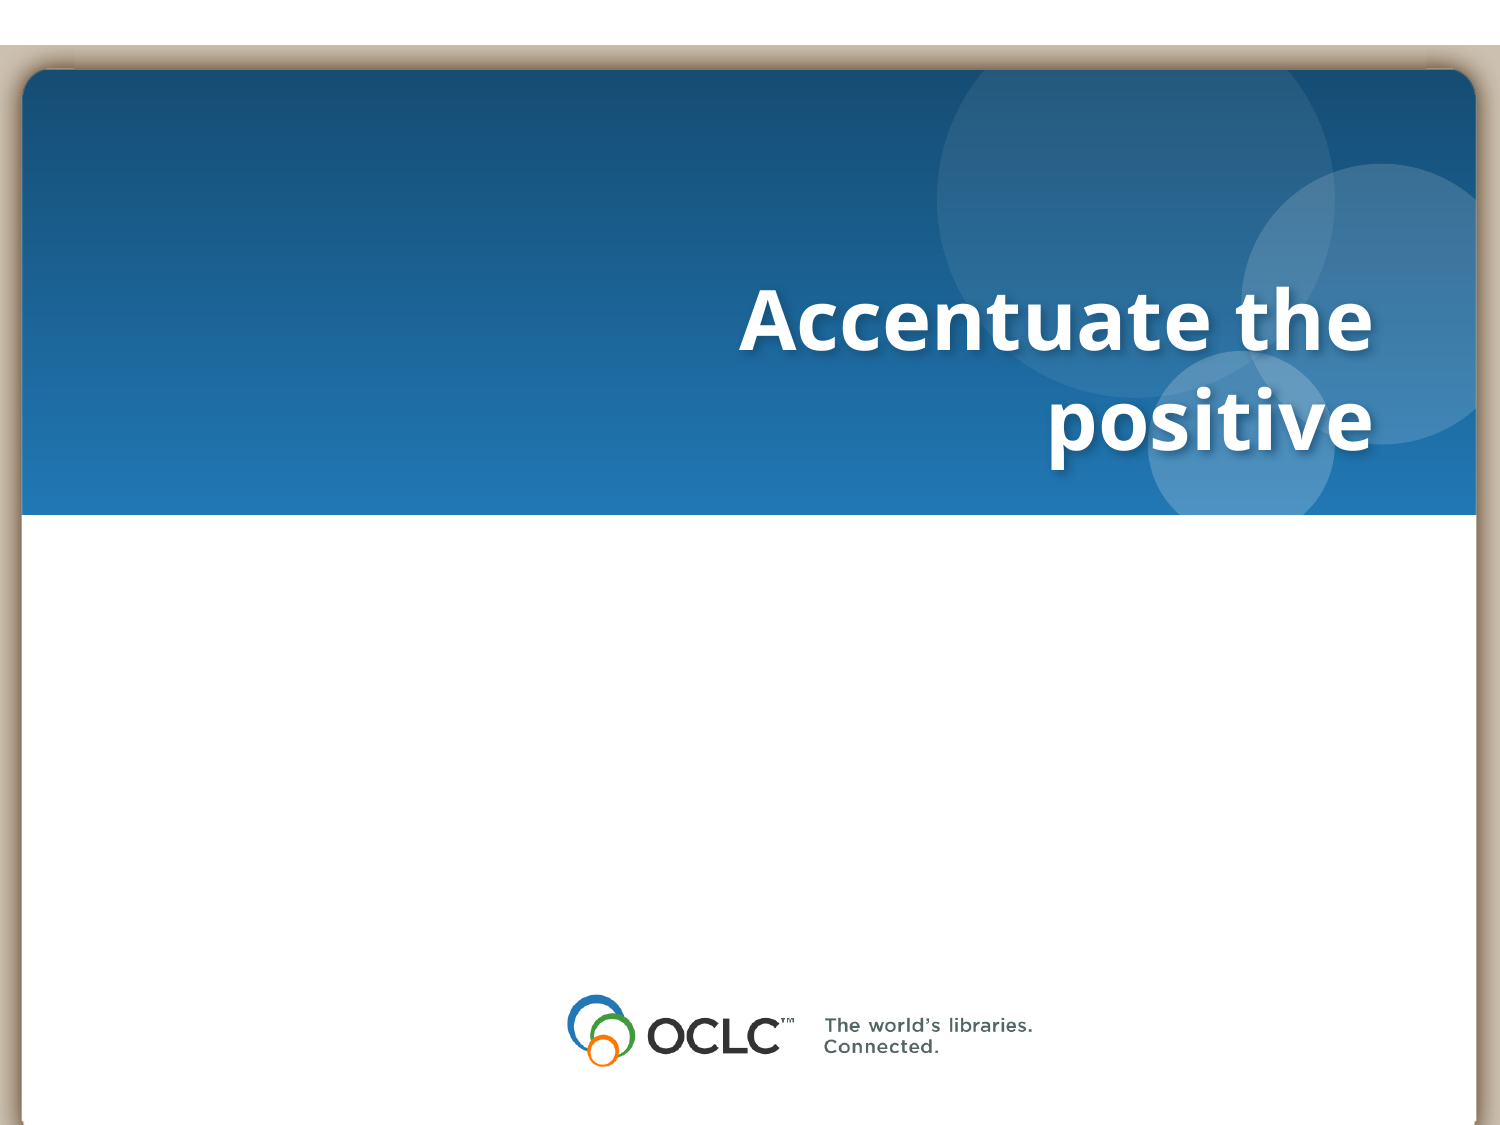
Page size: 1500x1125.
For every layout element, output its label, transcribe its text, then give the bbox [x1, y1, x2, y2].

title Accentuate the positive [585, 186, 1376, 475]
picture [532, 959, 1048, 1100]
picture [0, 45, 1500, 1125]
